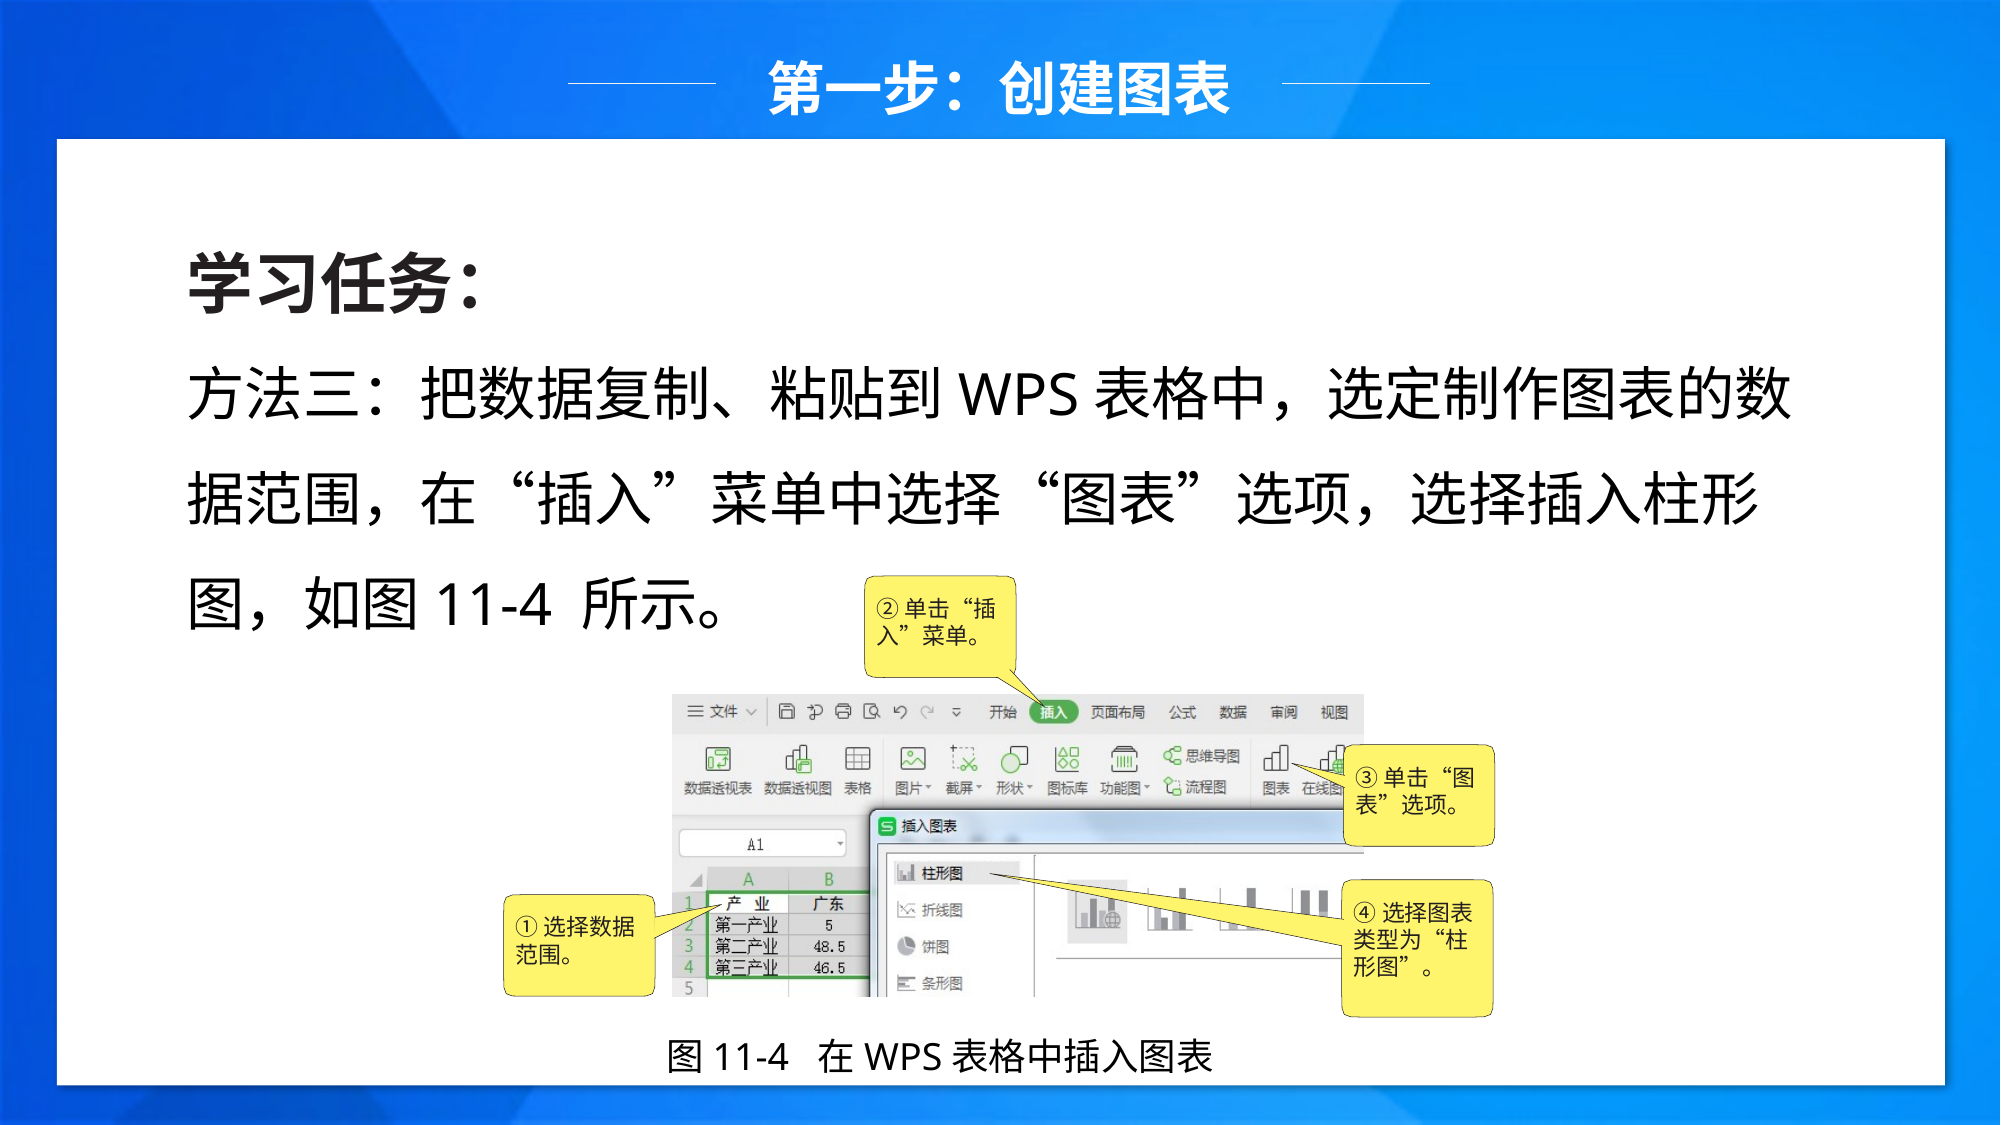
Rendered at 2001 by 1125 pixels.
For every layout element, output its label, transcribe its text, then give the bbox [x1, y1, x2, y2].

text_box 图11-4 在WPS表格中插入图表 [559, 1018, 1321, 1086]
text_box 第一步：创建图表 [721, 41, 1277, 125]
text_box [503, 575, 1496, 1018]
picture [0, 0, 2000, 1125]
text_box 学习任务： 方法三：把数据复制、粘贴到WPS表格中，选定制作图表的数据范围，在“插入”菜单中选择“图表”选项，选择插入柱形图，如图11-4 所示。 [171, 194, 1827, 645]
